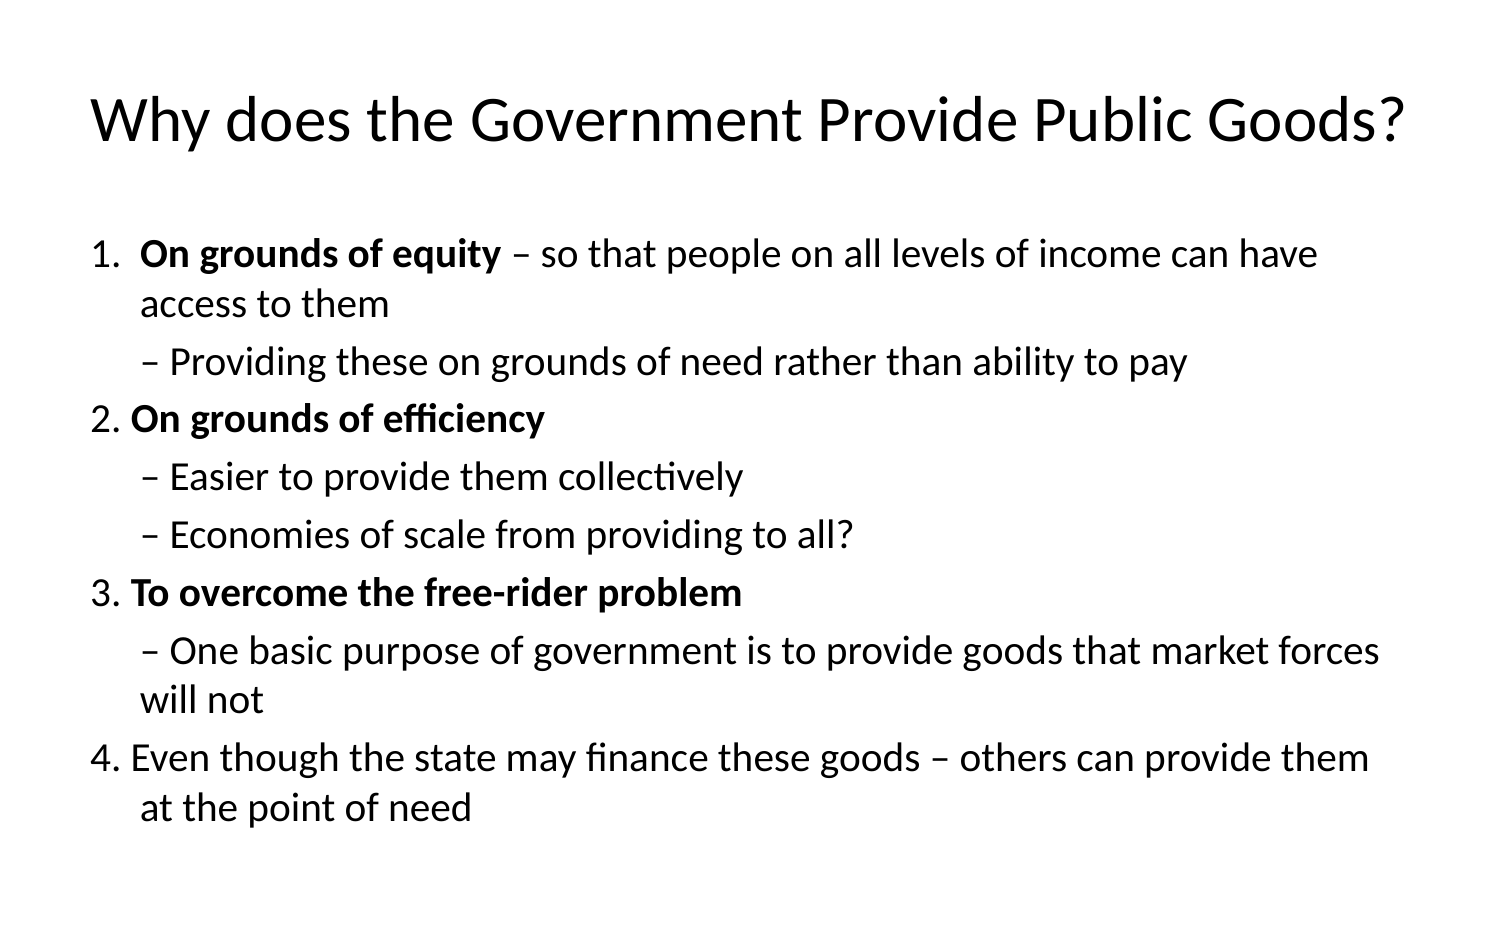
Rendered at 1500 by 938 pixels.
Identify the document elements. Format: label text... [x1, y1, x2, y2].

title Why does the Government Provide Public Goods? [75, 37, 1425, 194]
list 1. On grounds of equity – so that people on all levels of income can have access to them – Providing these on grounds of need rather than ability to pay 2. On grounds of efficiency – Easier to provide them collectively – Economies of scale from providing to all? 3. To overcome the free-rider problem – One basic purpose of government is to provide goods that market forces will not 4. Even though the state may finance these goods – others can provide them at the point of need [75, 218, 1425, 838]
